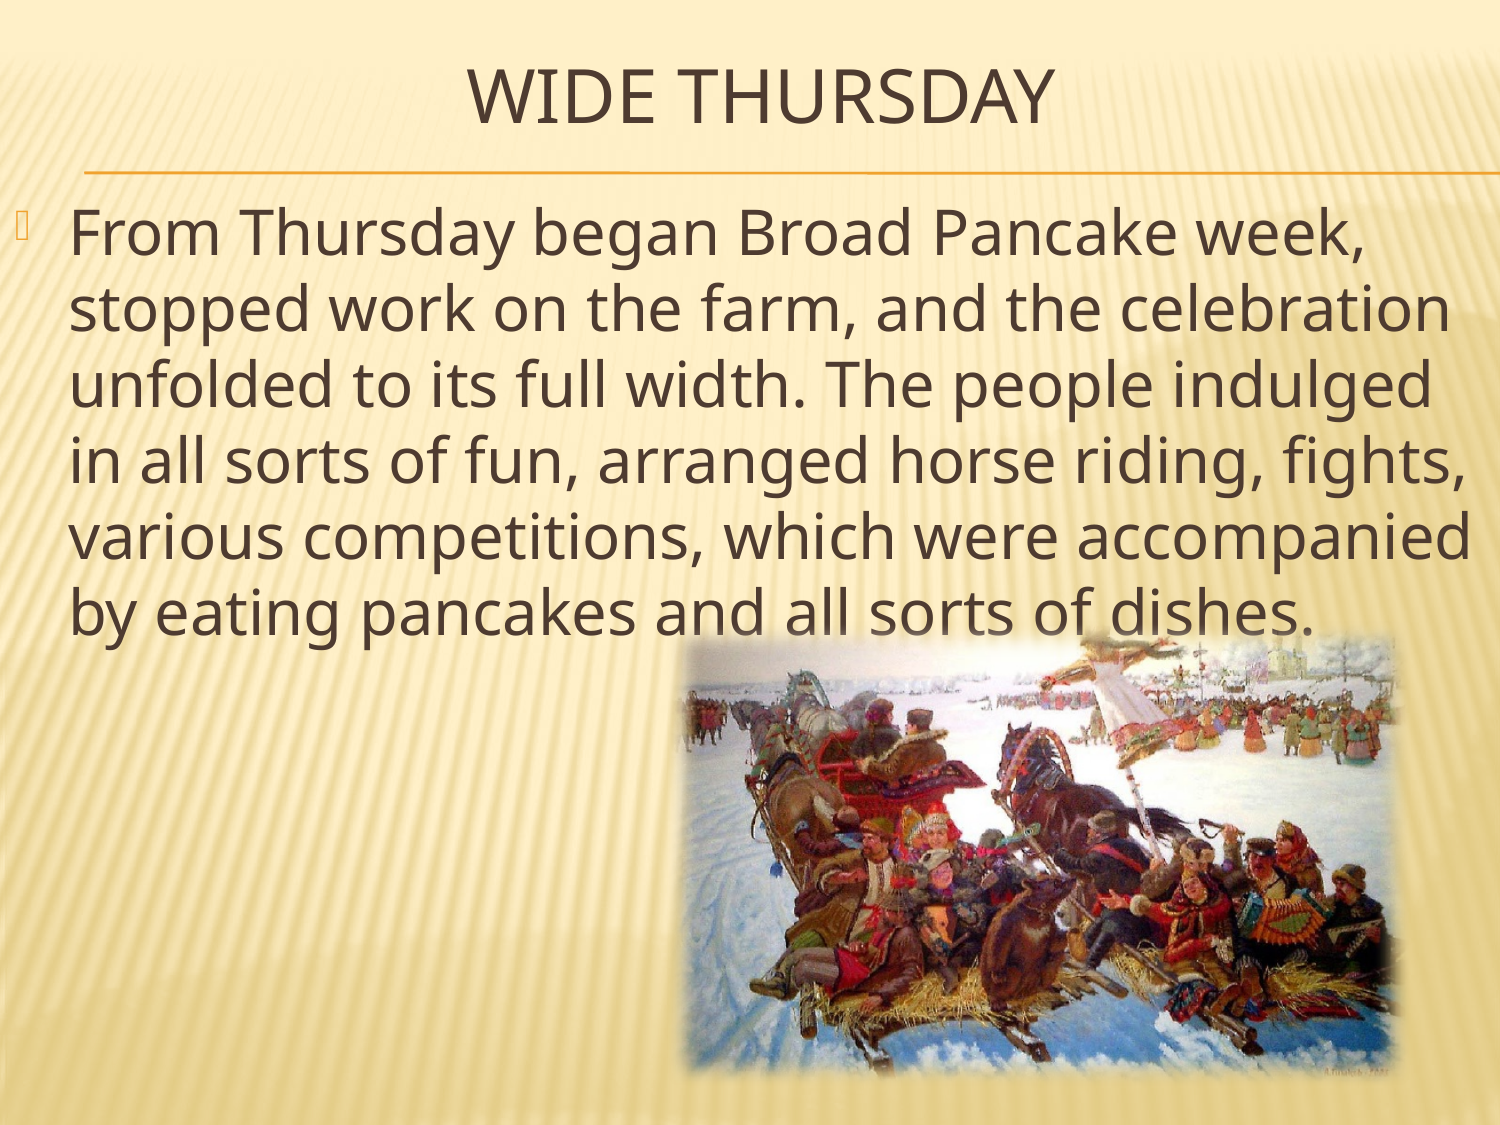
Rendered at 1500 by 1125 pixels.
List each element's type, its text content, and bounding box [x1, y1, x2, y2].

list From Thursday began Broad Pancake week, stopped work on the farm, and the celebration unfolded to its full width. The people indulged in all sorts of fun, arranged horse riding, fights, various competitions, which were accompanied by eating pancakes and all sorts of dishes. [0, 184, 1500, 669]
picture [666, 621, 1410, 1086]
title Wide Thursday [76, 0, 1427, 184]
